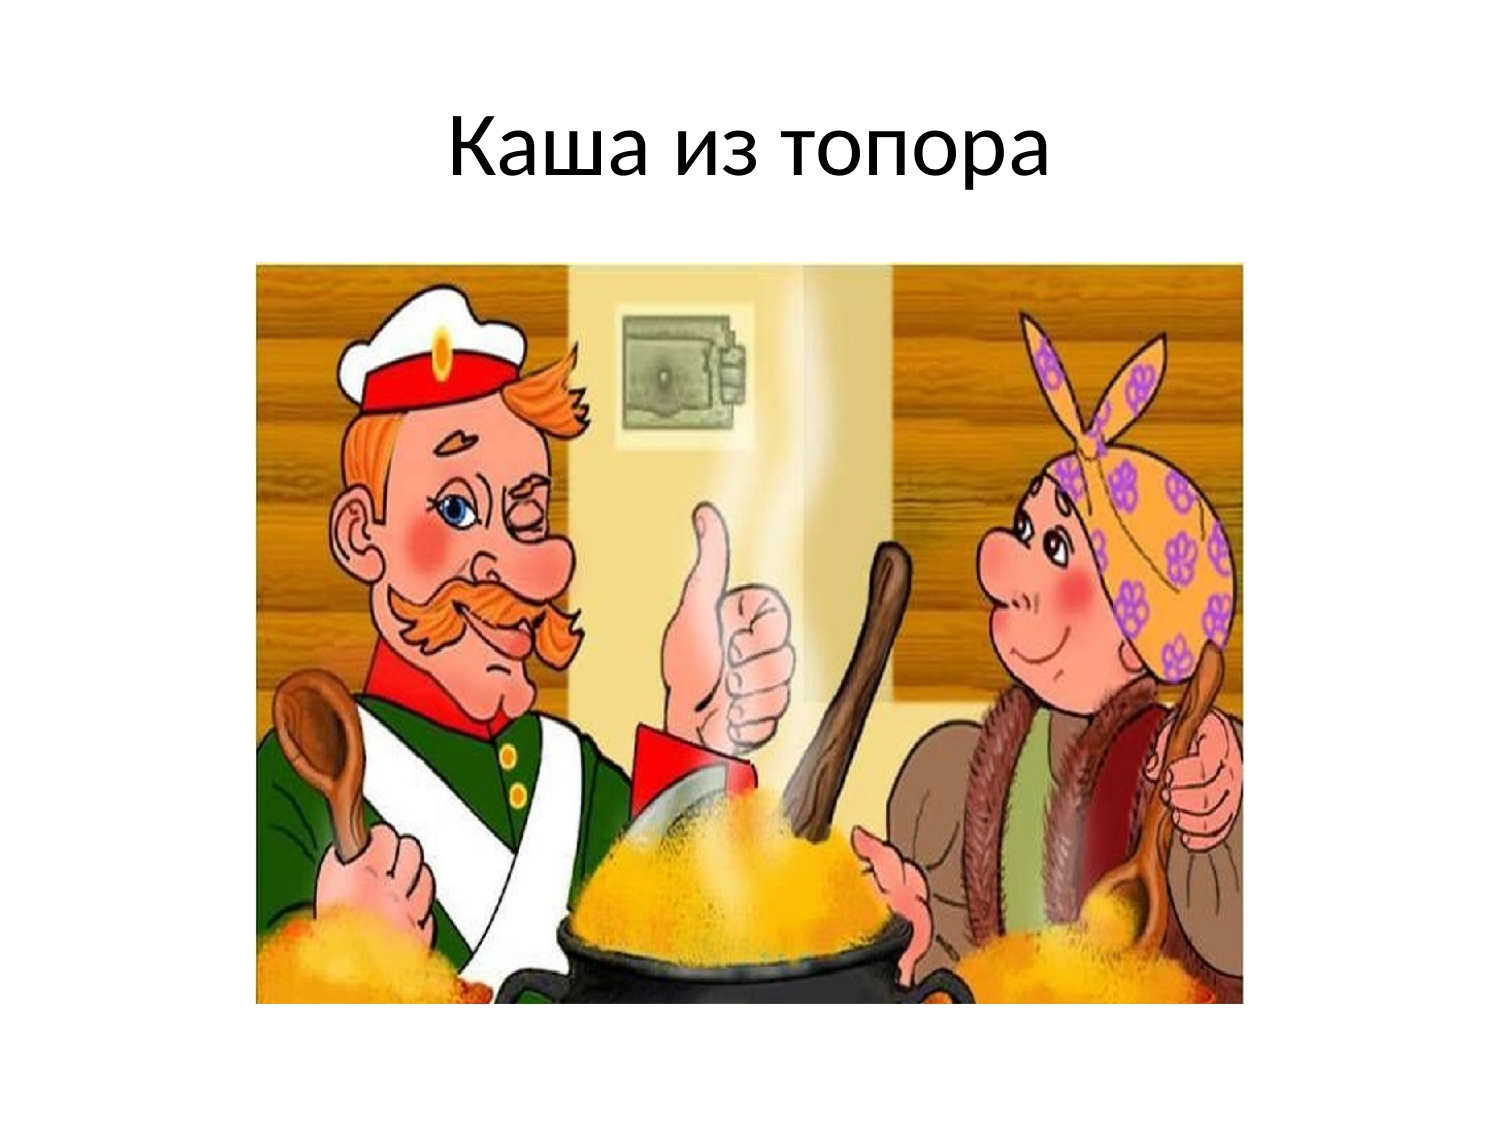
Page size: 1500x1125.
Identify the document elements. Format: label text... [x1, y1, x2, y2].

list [254, 262, 1246, 1006]
title Каша из топора [75, 45, 1425, 233]
